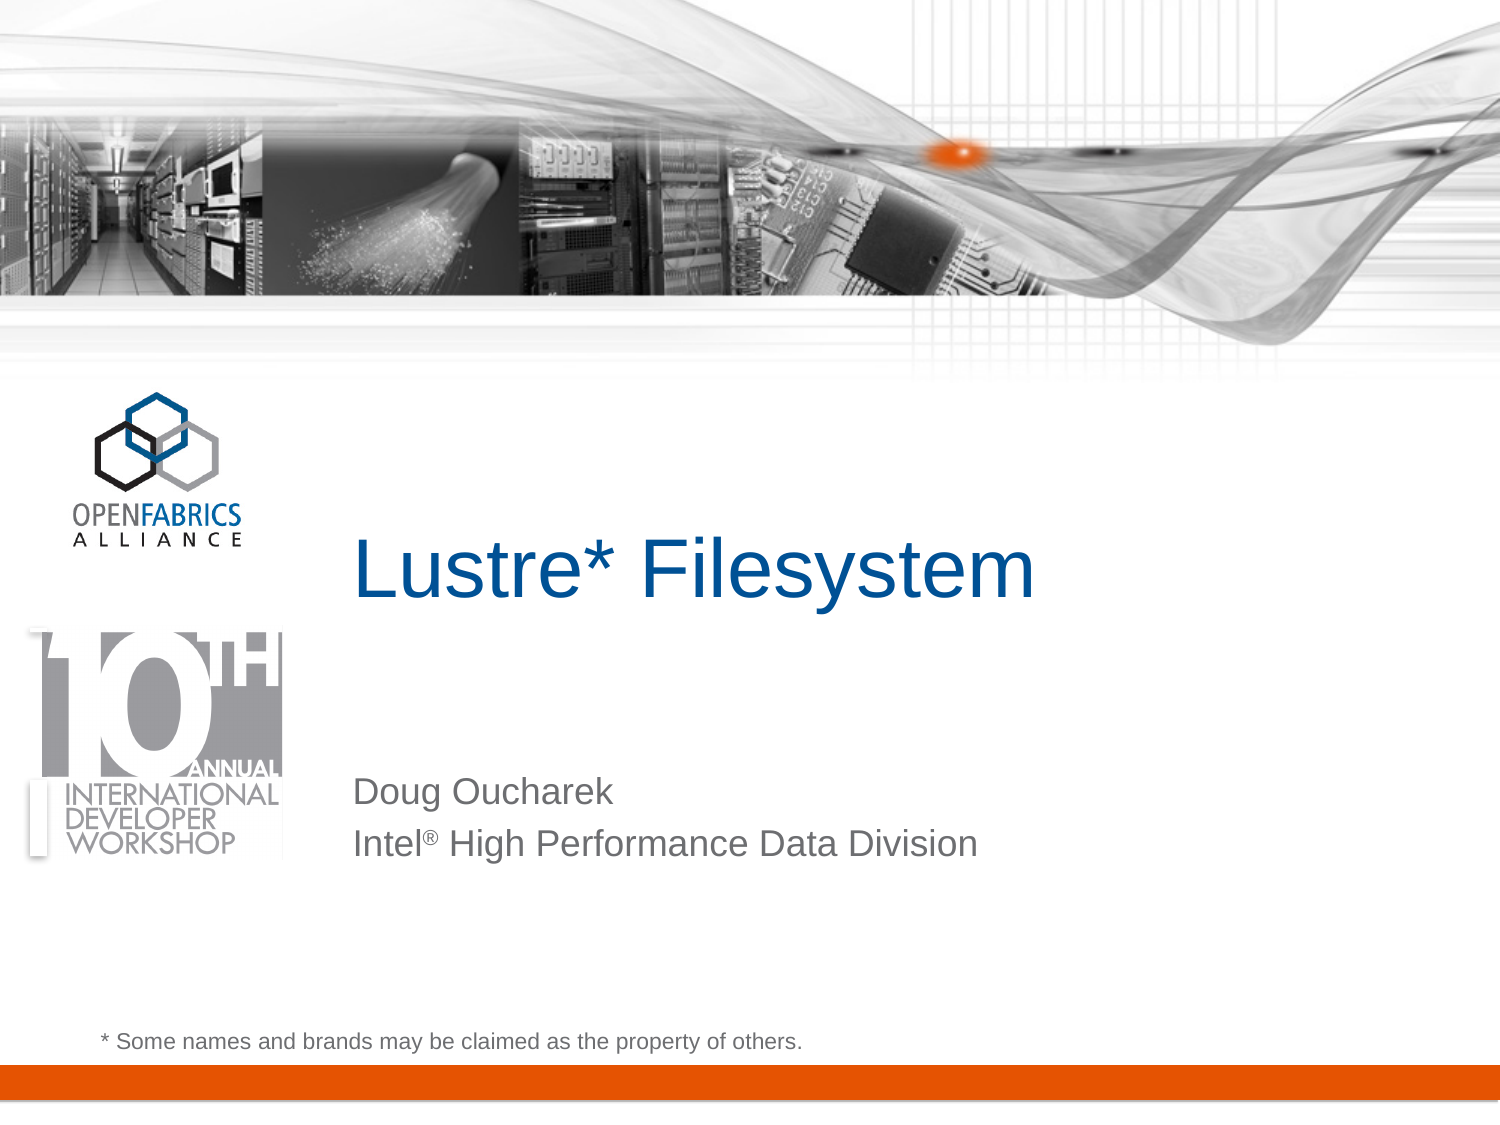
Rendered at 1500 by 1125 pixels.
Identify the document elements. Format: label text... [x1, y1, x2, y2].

picture [42, 625, 283, 860]
text_box * Some names and brands may be claimed as the property of others. [85, 1019, 819, 1062]
subtitle Doug Oucharek Intel® High Performance Data Division [337, 759, 1425, 873]
picture [0, 0, 1500, 569]
title Lustre* Filesystem [337, 437, 1425, 692]
